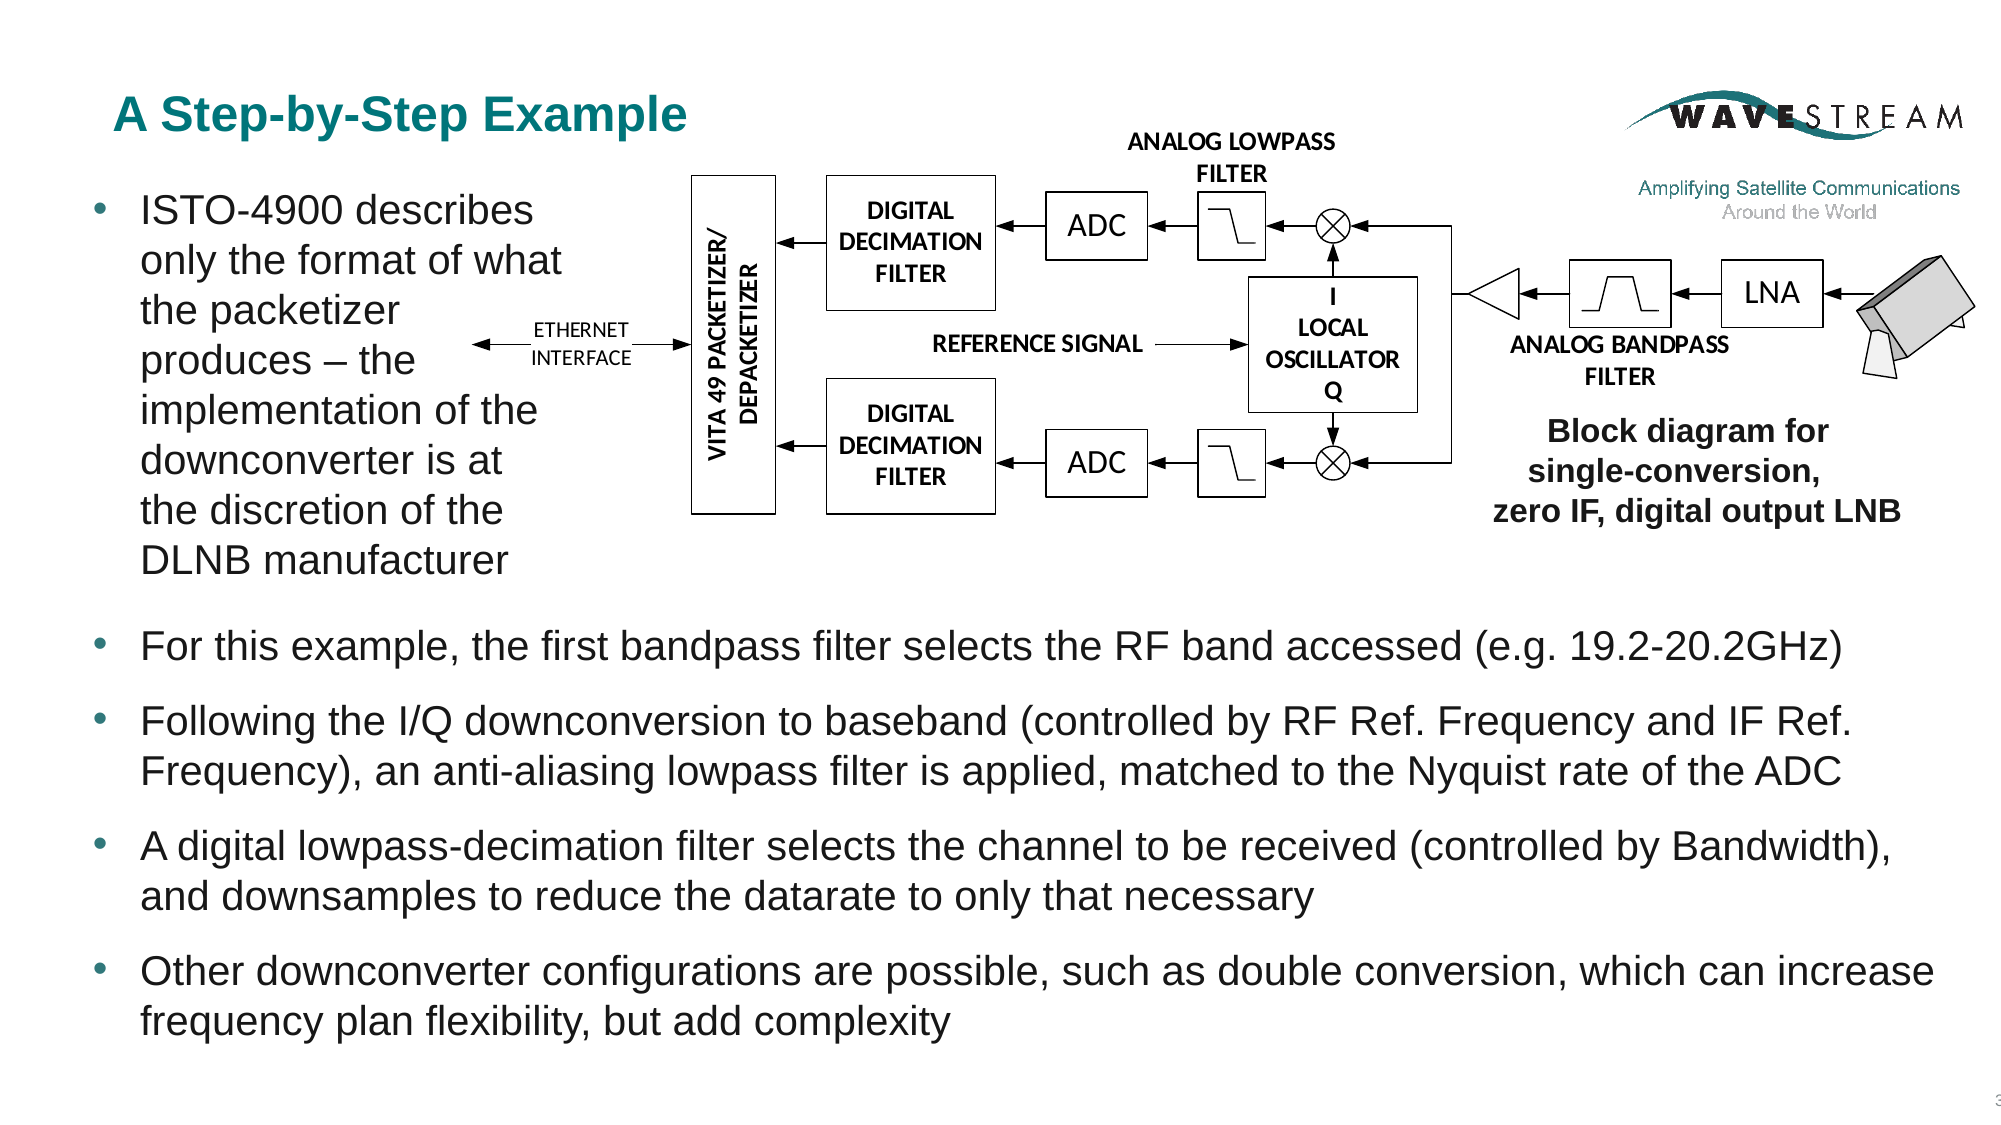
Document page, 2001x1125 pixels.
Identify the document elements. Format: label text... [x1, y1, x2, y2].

text_box For this example, the first bandpass filter selects the RF band accessed (e.g. 19.2-20.2GHz) Following the I/Q downconversion to baseband (controlled by RF Ref. Frequency and IF Ref. Frequency), an anti-aliasing lowpass filter is applied, matched to the Nyquist rate of the ADC A digital lowpass-decimation filter selects the channel to be received (controlled by Bandwidth), and downsamples to reduce the datarate to only that necessary Other downconverter configurations are possible, such as double conversion, which can increase frequency plan flexibility, but add complexity [78, 610, 1955, 1052]
picture [468, 90, 1981, 516]
list ISTO-4900 describes only the format of what the packetizer produces – the implementation of the downconverter is at the discretion of the DLNB manufacturer [78, 175, 582, 545]
text_box Block diagram for single-conversion, zero IF, digital output LNB [1474, 516, 1921, 537]
title A Step-by-Step Example [97, 88, 1616, 144]
